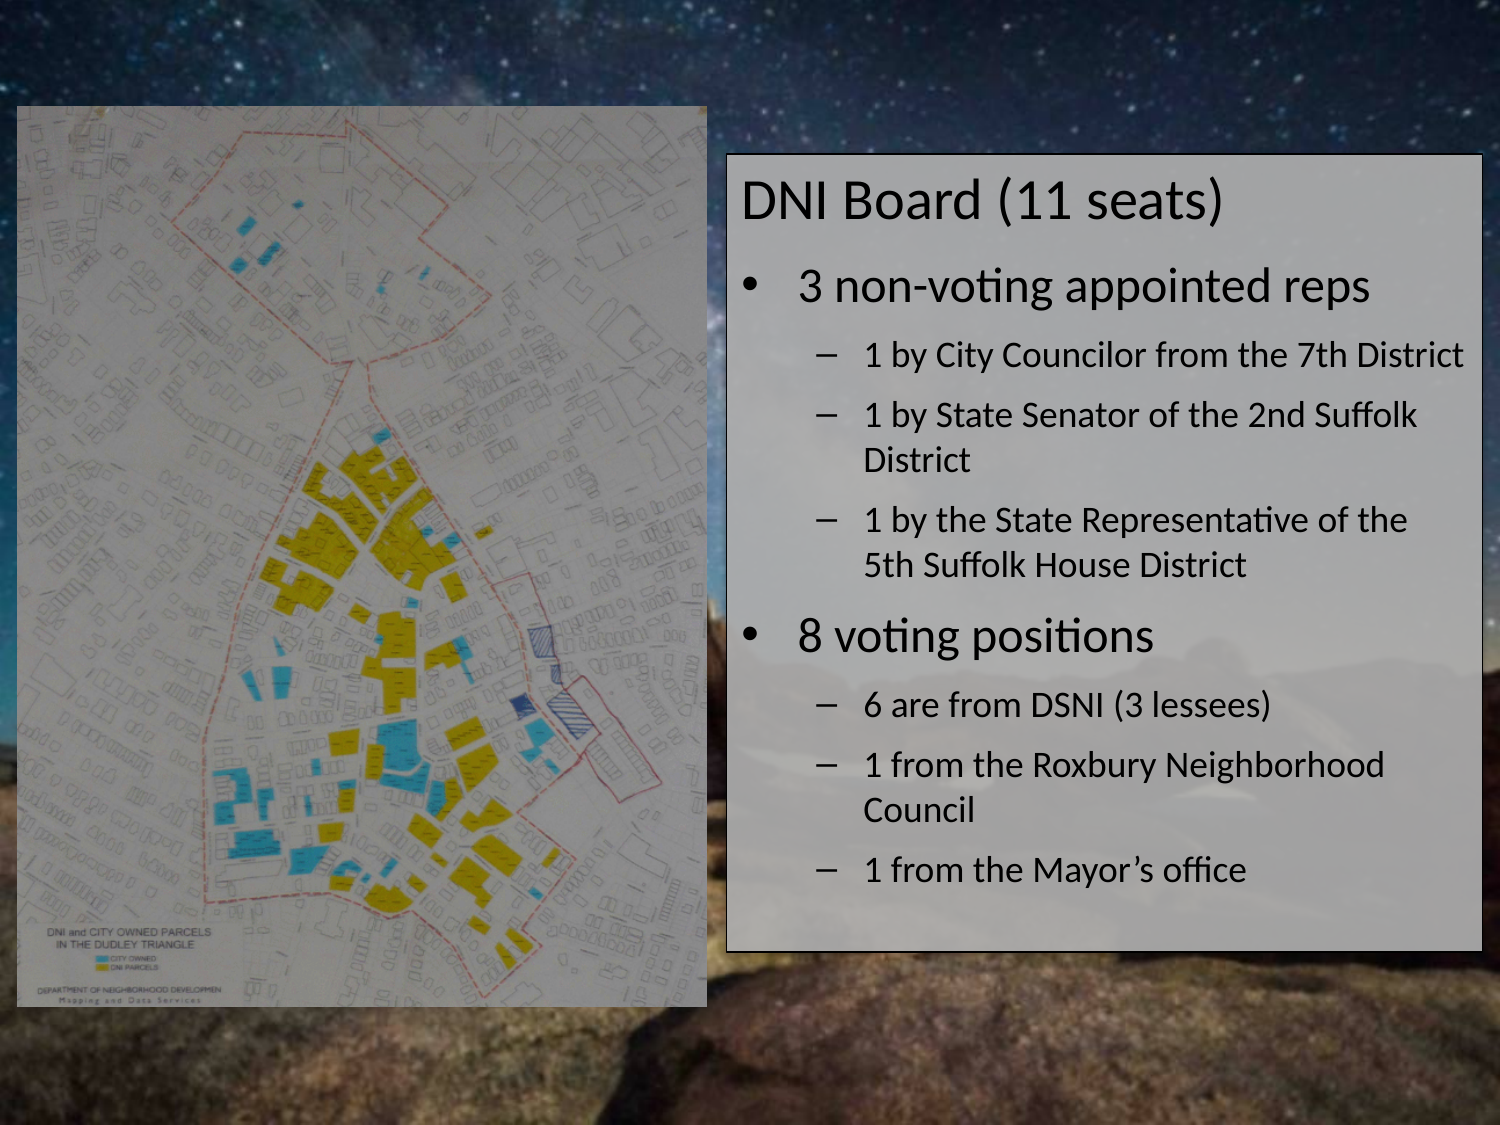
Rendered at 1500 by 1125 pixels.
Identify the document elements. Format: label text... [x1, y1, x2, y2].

list DNI Board (11 seats) 3 non-voting appointed reps 1 by City Councilor from the 7th District 1 by State Senator of the 2nd Suffolk District 1 by the State Representative of the 5th Suffolk House District 8 voting positions 6 are from DSNI (3 lessees) 1 from the Roxbury Neighborhood Council 1 from the Mayor’s office [726, 153, 1483, 953]
picture [0, 0, 1500, 1125]
